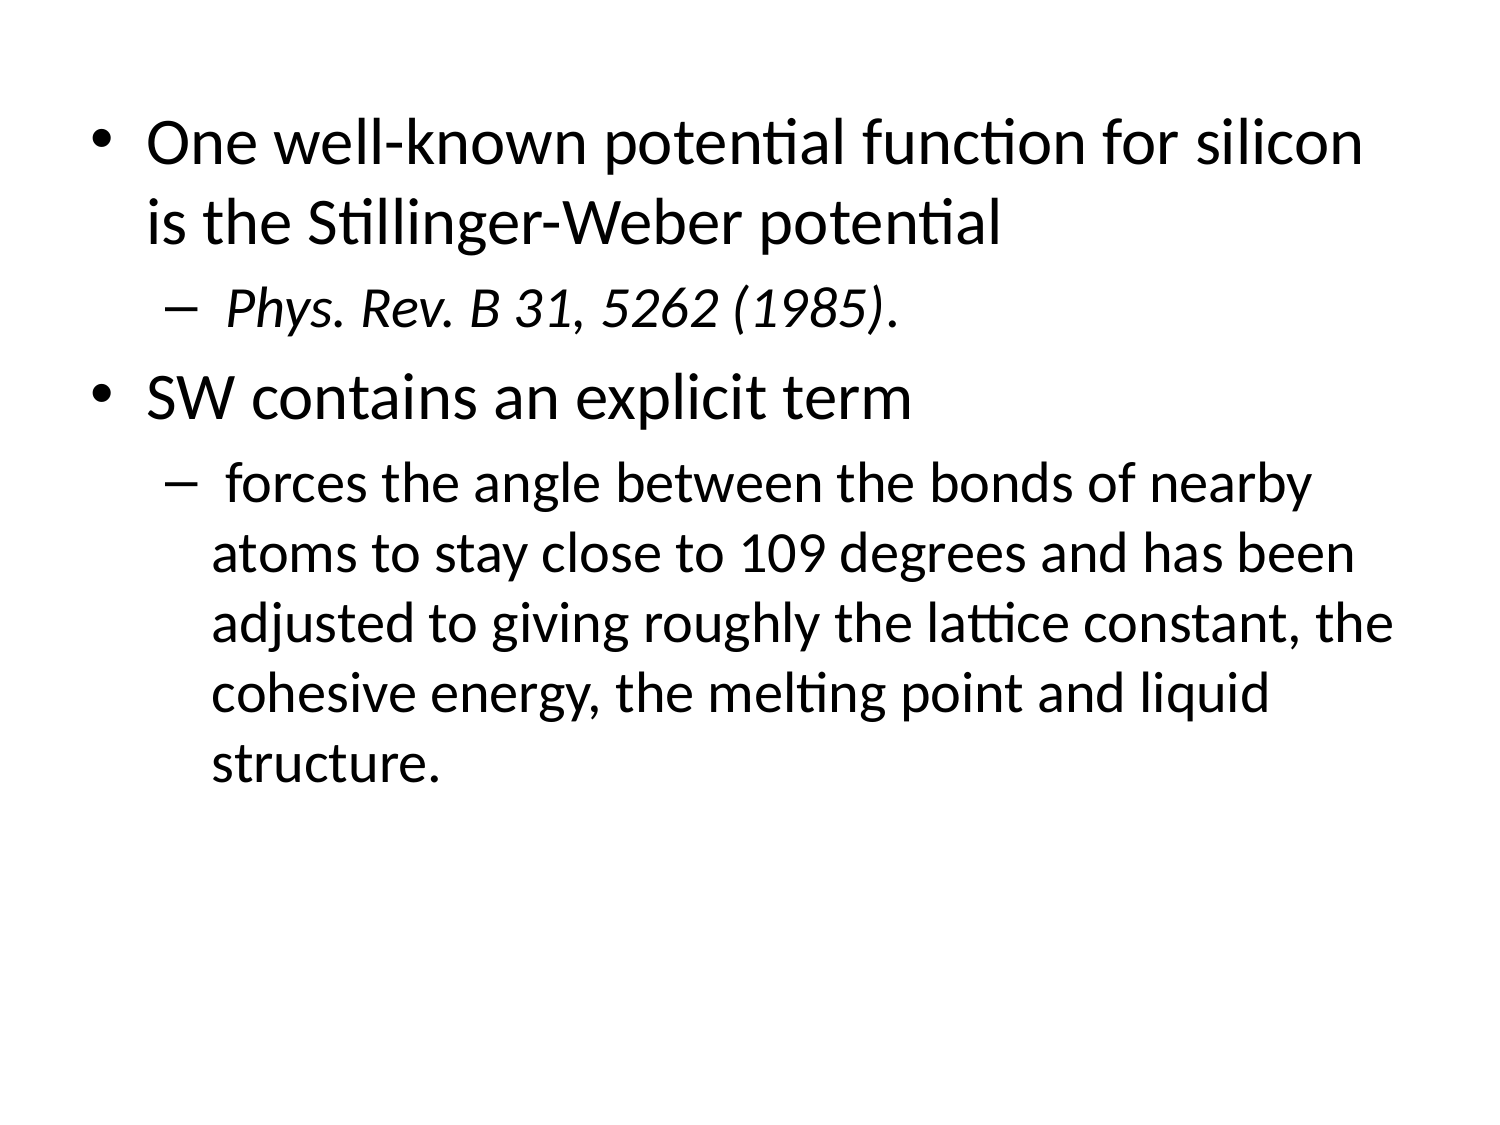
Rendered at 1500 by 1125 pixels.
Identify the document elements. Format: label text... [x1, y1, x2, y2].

list One well-known potential function for silicon is the Stillinger-Weber potential Phys. Rev. B 31, 5262 (1985). SW contains an explicit term forces the angle between the bonds of nearby atoms to stay close to 109 degrees and has been adjusted to giving roughly the lattice constant, the cohesive energy, the melting point and liquid structure. [75, 90, 1425, 1005]
